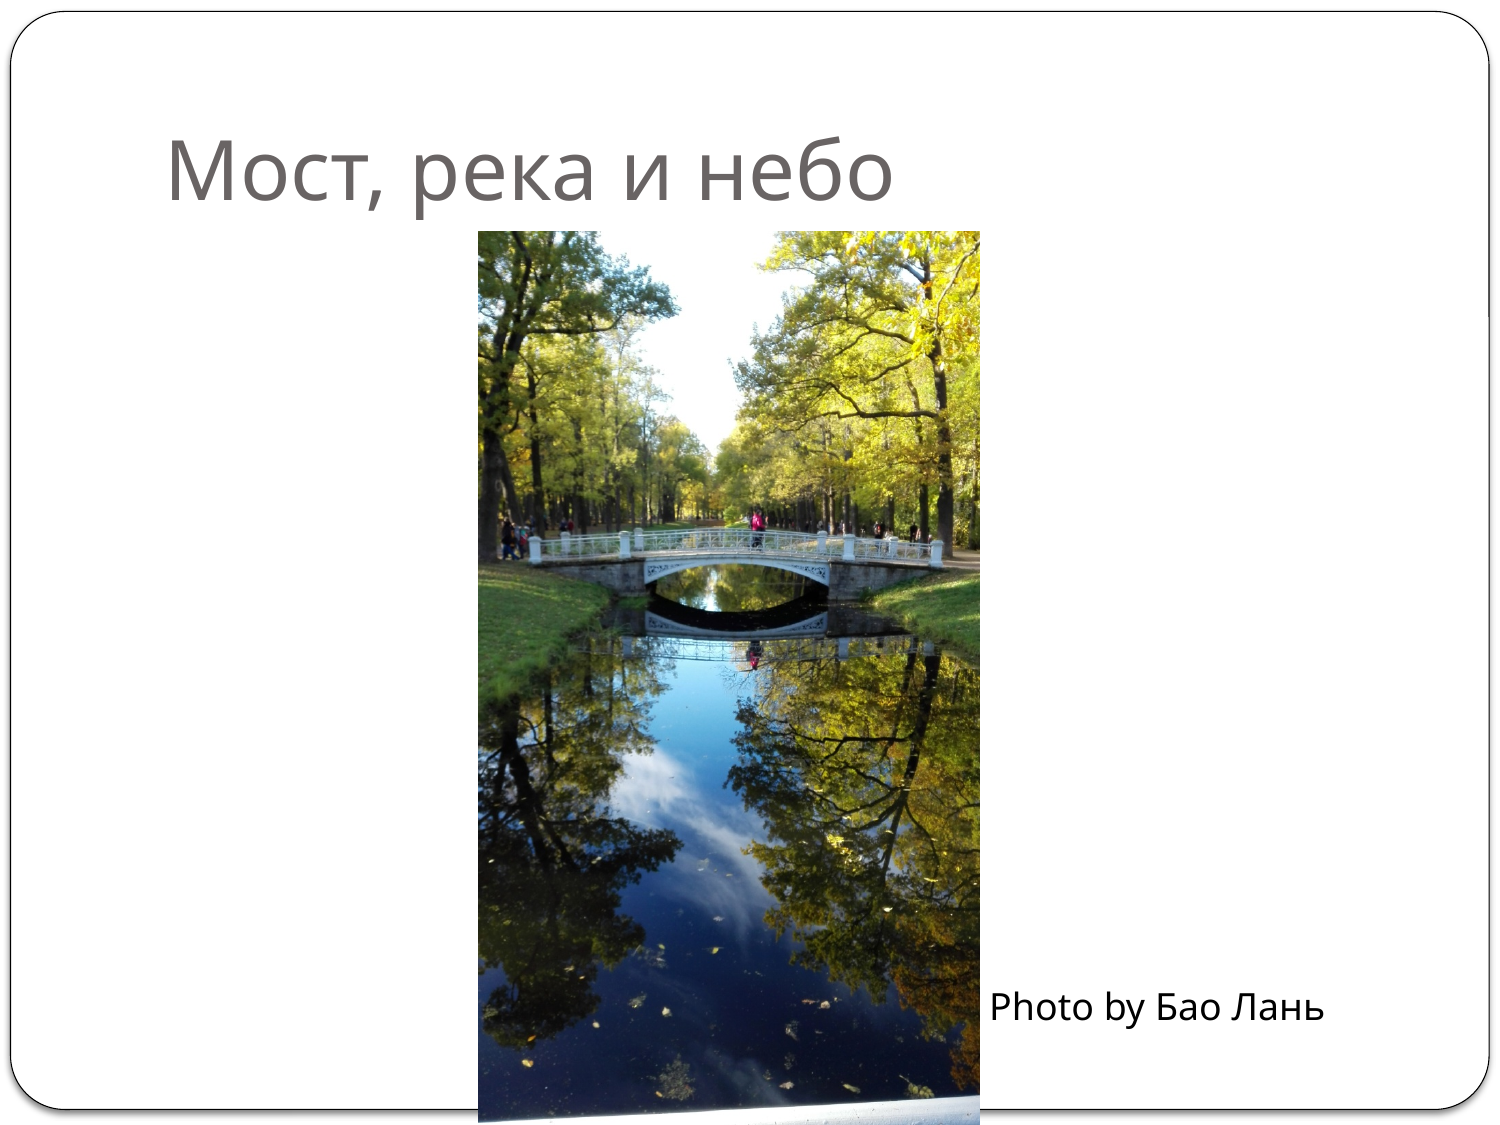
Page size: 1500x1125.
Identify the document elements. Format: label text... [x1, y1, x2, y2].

text_box Photo by Бао Лань [985, 975, 1500, 1036]
title Мост, река и небо [150, 45, 1425, 233]
picture [477, 231, 981, 1125]
